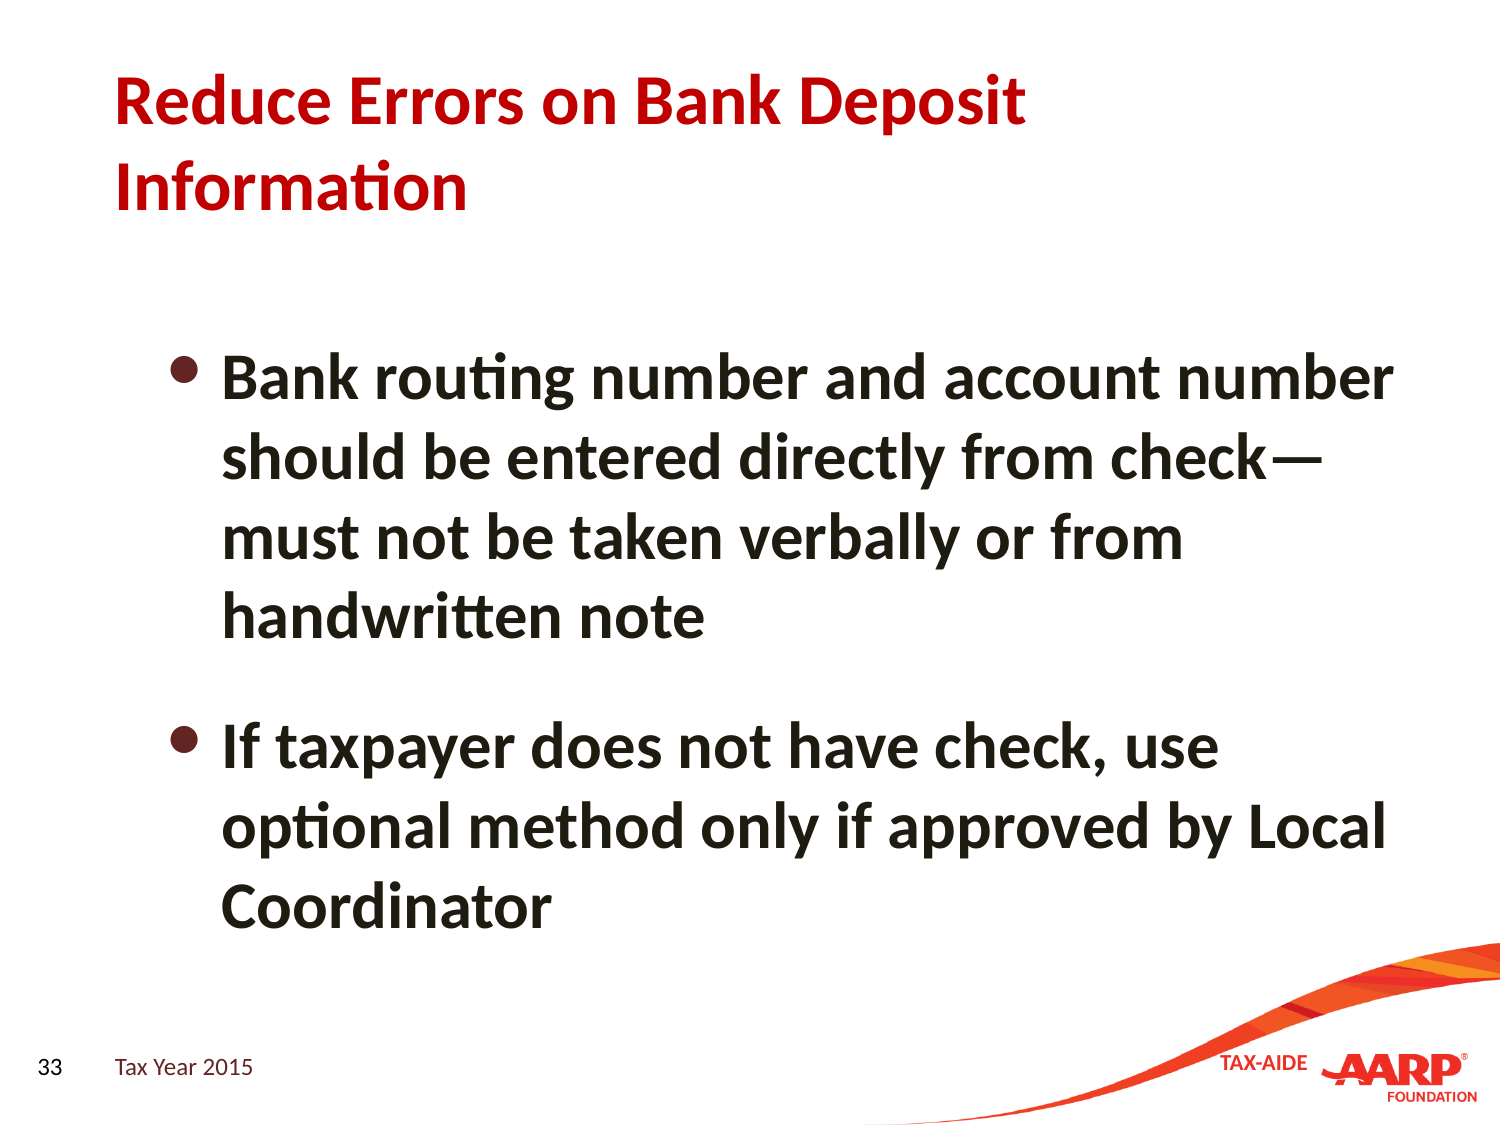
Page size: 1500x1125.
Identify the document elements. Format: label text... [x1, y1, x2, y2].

title Reduce Errors on Bank Deposit Information [99, 45, 1400, 233]
list Bank routing number and account number should be entered directly from check—must not be taken verbally or from handwritten note If taxpayer does not have check, use optional method only if approved by Local Coordinator [150, 324, 1425, 988]
slide_number 33 [24, 1035, 75, 1096]
picture [750, 931, 1500, 1125]
footer Tax Year 2015 [99, 1035, 575, 1096]
